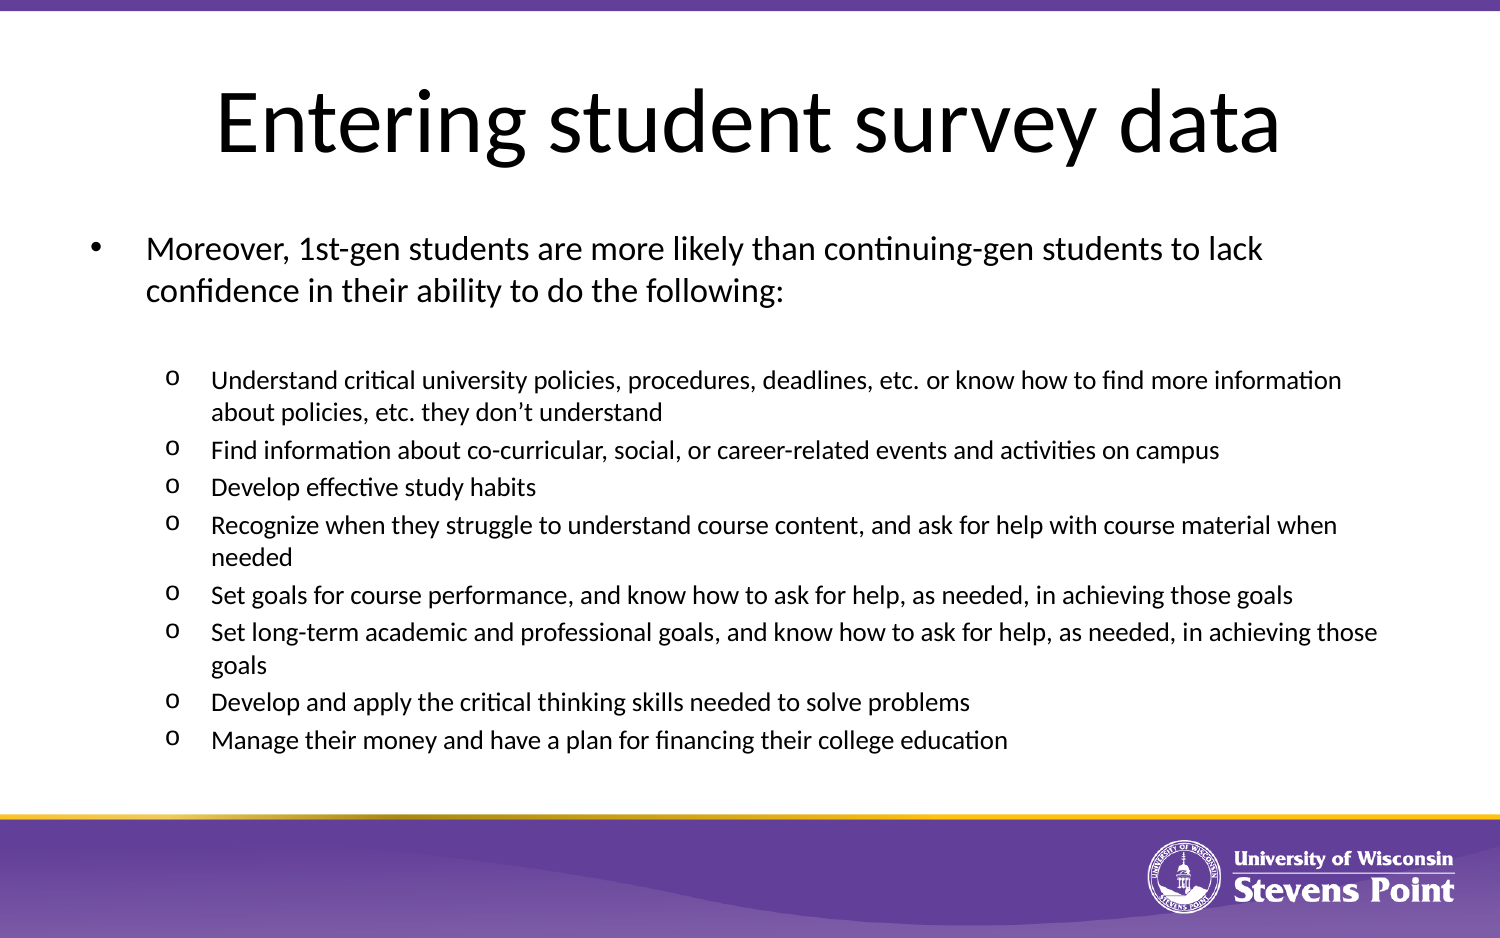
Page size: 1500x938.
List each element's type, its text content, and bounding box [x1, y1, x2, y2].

title Entering student survey data [75, 37, 1425, 194]
list Moreover, 1st-gen students are more likely than continuing-gen students to lack confidence in their ability to do the following: Understand critical university policies, procedures, deadlines, etc. or know how to find more information about policies, etc. they don’t understand Find information about co-curricular, social, or career-related events and activities on campus Develop effective study habits Recognize when they struggle to understand course content, and ask for help with course material when needed Set goals for course performance, and know how to ask for help, as needed, in achieving those goals Set long-term academic and professional goals, and know how to ask for help, as needed, in achieving those goals Develop and apply the critical thinking skills needed to solve problems Manage their money and have a plan for financing their college education [75, 218, 1425, 765]
picture [0, 0, 1500, 938]
